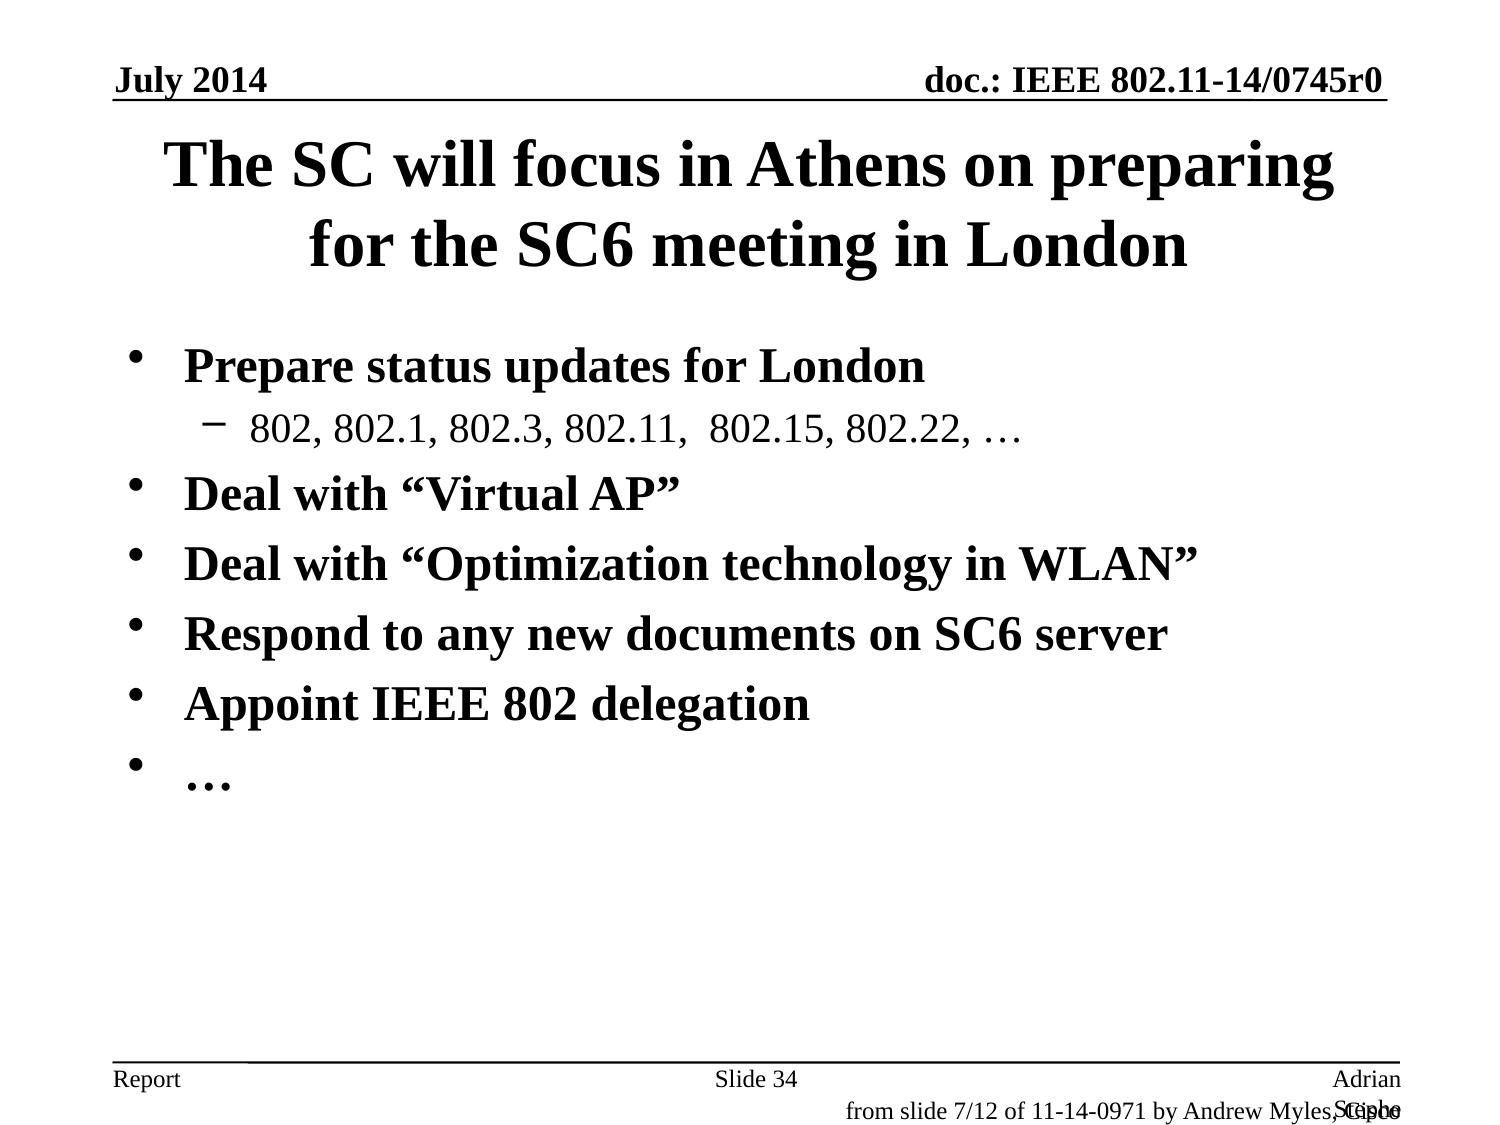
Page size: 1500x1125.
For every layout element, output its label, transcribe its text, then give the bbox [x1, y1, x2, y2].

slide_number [114, 54, 374, 101]
slide_number Slide 34 [712, 1061, 800, 1093]
text_box from slide 7/12 of 11-14-0971 by Andrew Myles, Cisco [343, 1087, 1417, 1125]
list Prepare status updates for London 802, 802.1, 802.3, 802.11, 802.15, 802.22, … Deal with “Virtual AP” Deal with “Optimization technology in WLAN” Respond to any new documents on SC6 server Appoint IEEE 802 delegation … [112, 324, 1388, 1000]
footer Adrian Stephens, Intel Corporation [1324, 1061, 1402, 1087]
title The SC will focus in Athens on preparing for the SC6 meeting in London [112, 112, 1388, 288]
